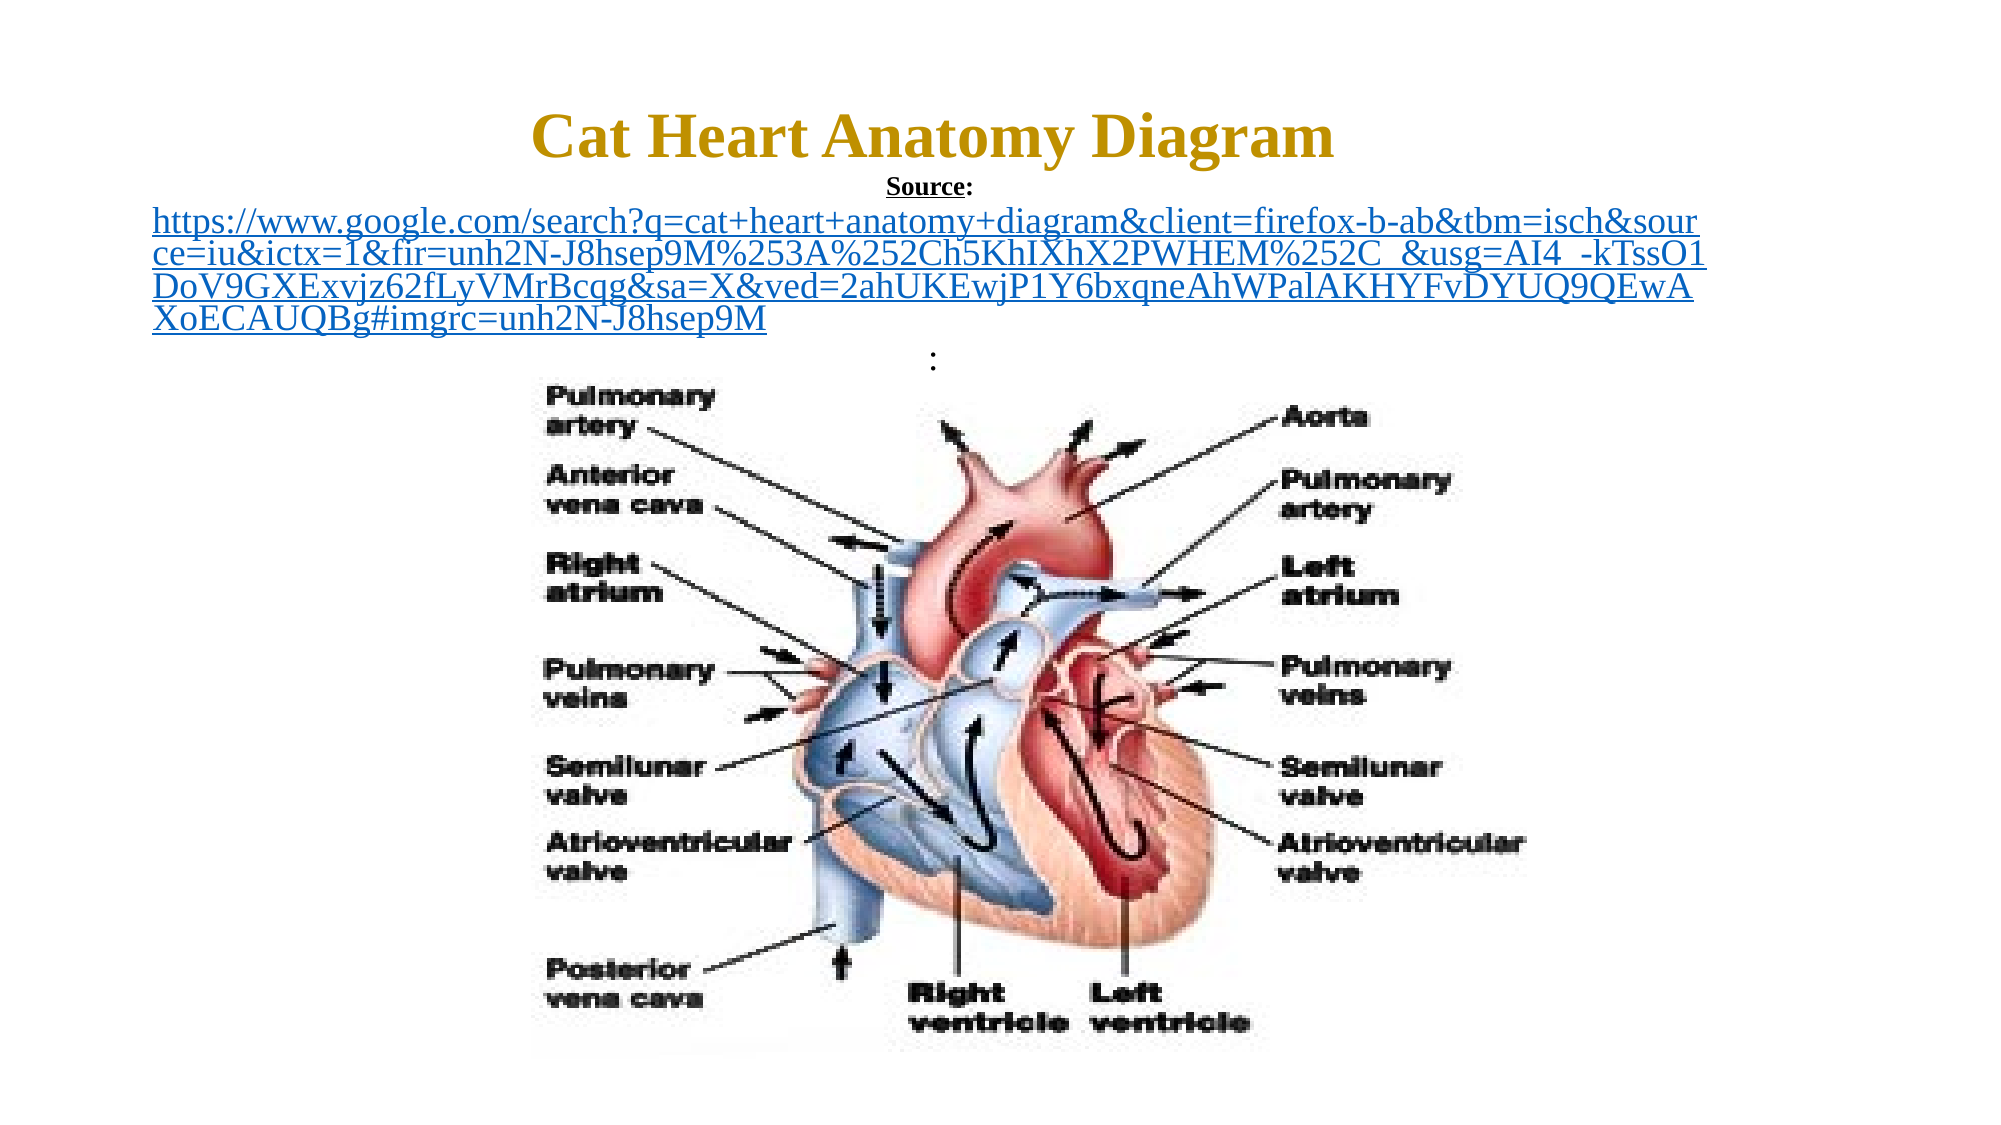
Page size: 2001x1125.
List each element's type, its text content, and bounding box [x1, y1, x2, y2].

title Cat Heart Anatomy Diagram Source: https://www.google.com/search?q=cat+heart+anatomy+diagram&client=firefox-b-ab&tbm=isch&source=iu&ictx=1&fir=unh2N-J8hsep9M%253A%252Ch5KhIXhX2PWHEM%252C_&usg=AI4_-kTssO1DoV9GXExvjz62fLyVMrBcqg&sa=X&ved=2ahUKEwjP1Y6bxqneAhWPalAKHYFvDYUQ9QEwAXoECAUQBg#imgrc=unh2N-J8hsep9M: [137, 70, 1730, 359]
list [531, 376, 1536, 1059]
